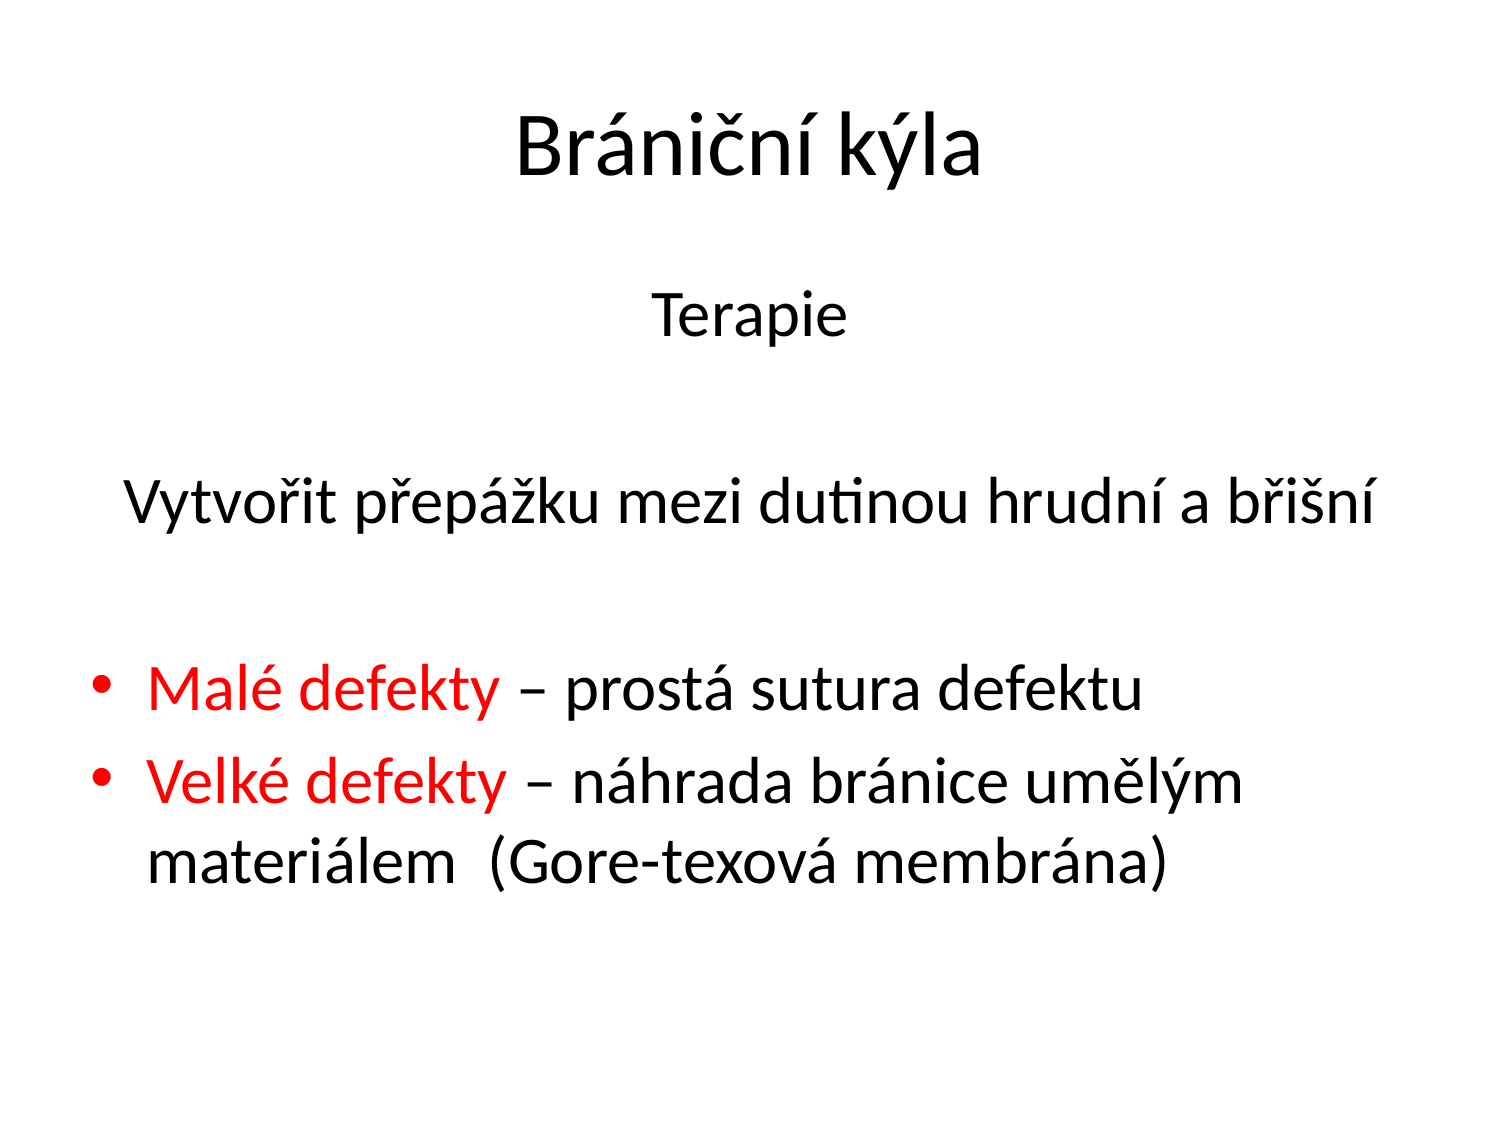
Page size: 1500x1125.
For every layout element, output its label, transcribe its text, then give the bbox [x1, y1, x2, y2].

title Brániční kýla [75, 45, 1425, 233]
list Terapie Vytvořit přepážku mezi dutinou hrudní a břišní Malé defekty – prostá sutura defektu Velké defekty – náhrada bránice umělým materiálem (Gore-texová membrána) [75, 262, 1425, 1005]
